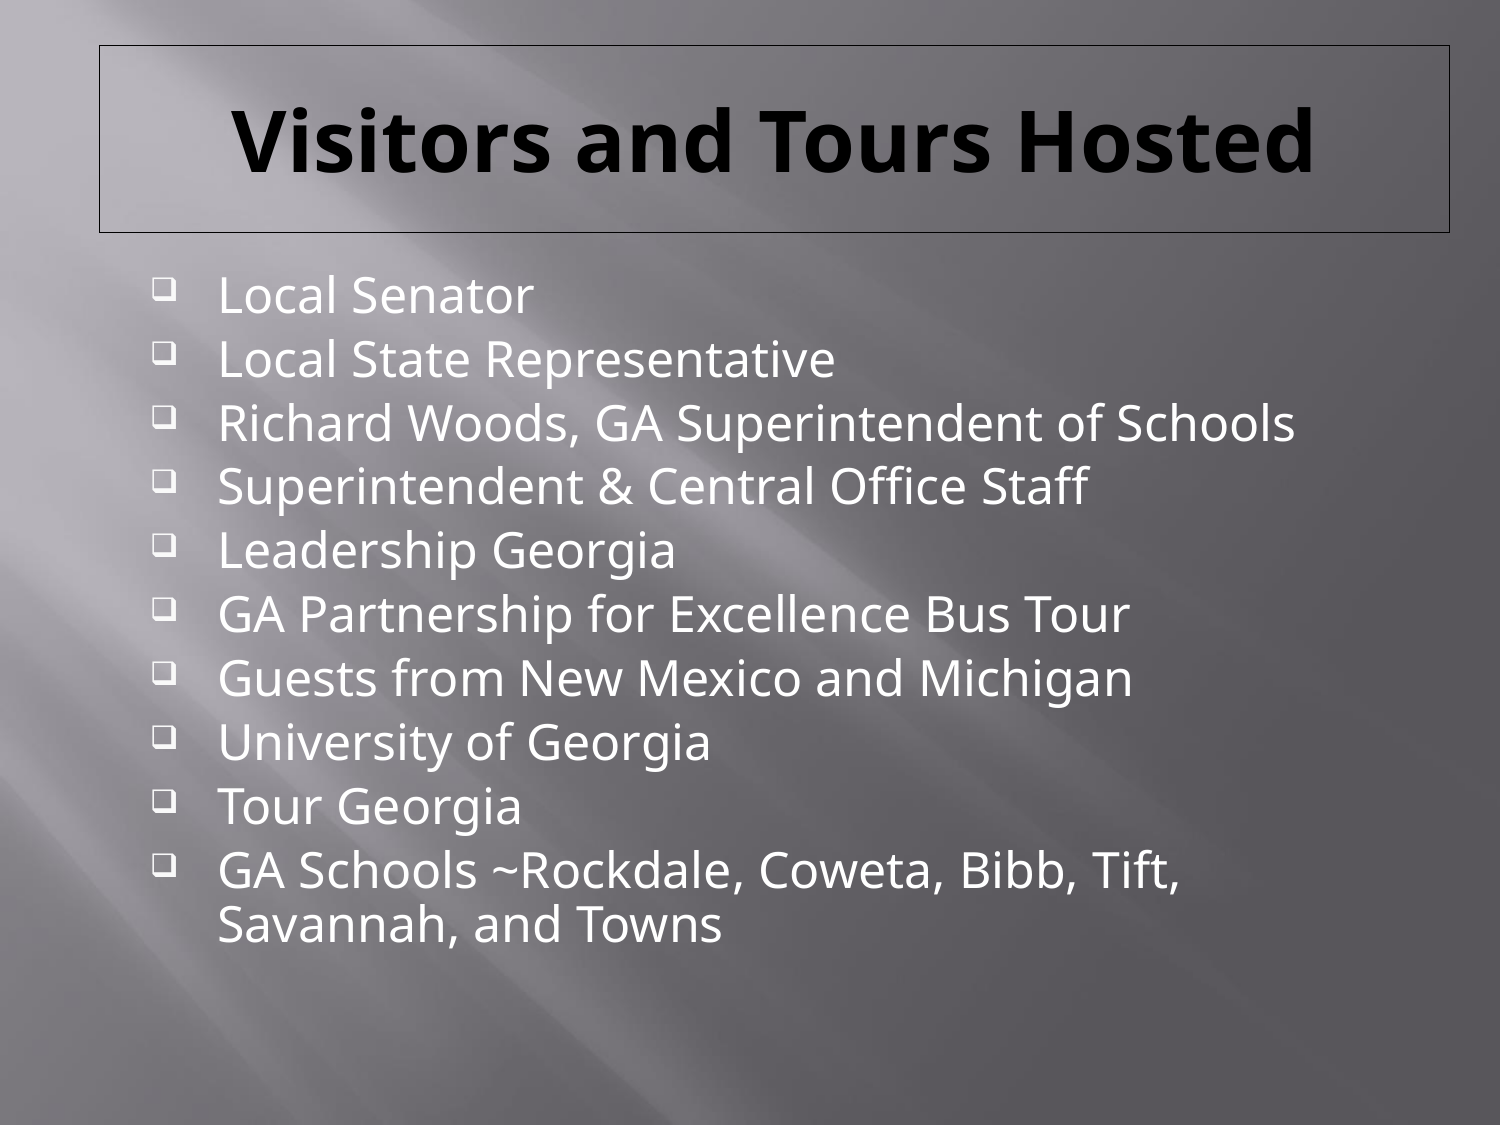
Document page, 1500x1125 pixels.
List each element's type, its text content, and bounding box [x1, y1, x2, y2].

picture [0, 0, 1500, 1125]
list Local Senator Local State Representative Richard Woods, GA Superintendent of Schools Superintendent & Central Office Staff Leadership Georgia GA Partnership for Excellence Bus Tour Guests from New Mexico and Michigan University of Georgia Tour Georgia GA Schools ~Rockdale, Coweta, Bibb, Tift, Savannah, and Towns [112, 262, 1425, 1035]
title Visitors and Tours Hosted [99, 45, 1450, 233]
